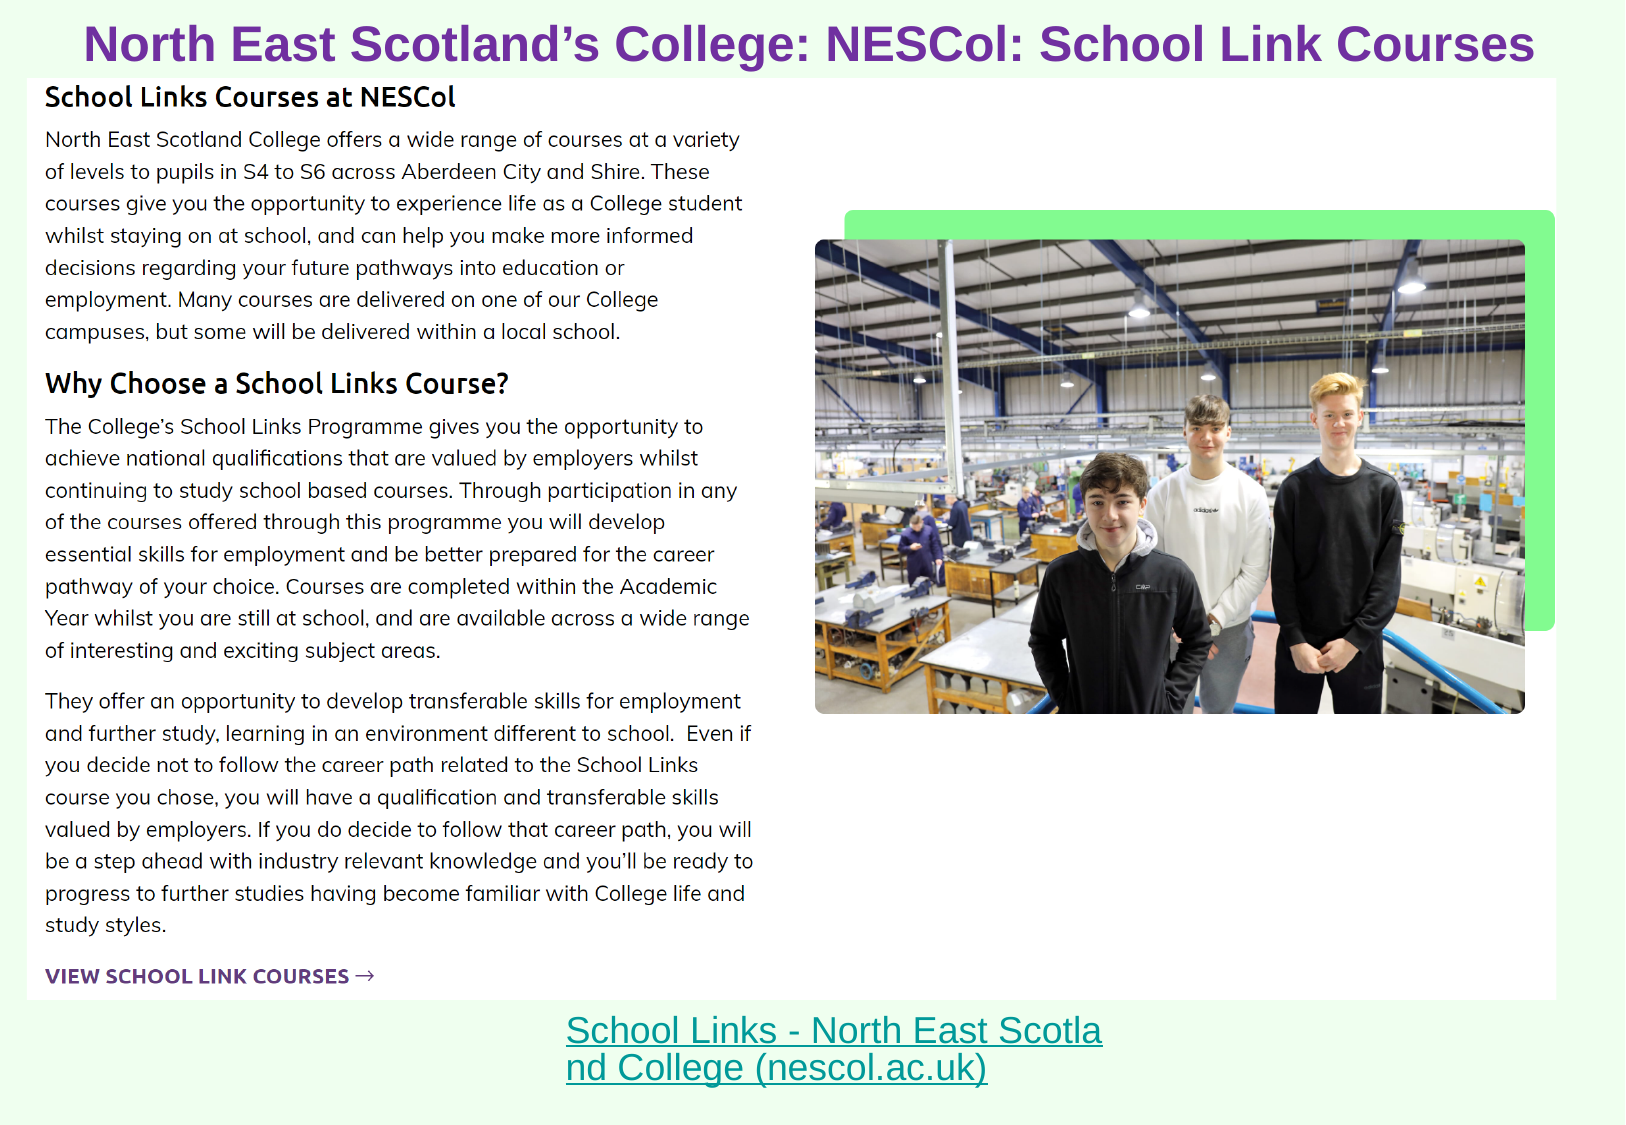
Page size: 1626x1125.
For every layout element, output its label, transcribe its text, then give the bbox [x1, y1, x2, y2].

text_box School Links - North East Scotland College (nescol.ac.uk) [550, 1000, 1125, 1059]
text_box North East Scotland’s College: NESCol: School Link Courses [68, 3, 1607, 79]
picture [26, 78, 1557, 1000]
